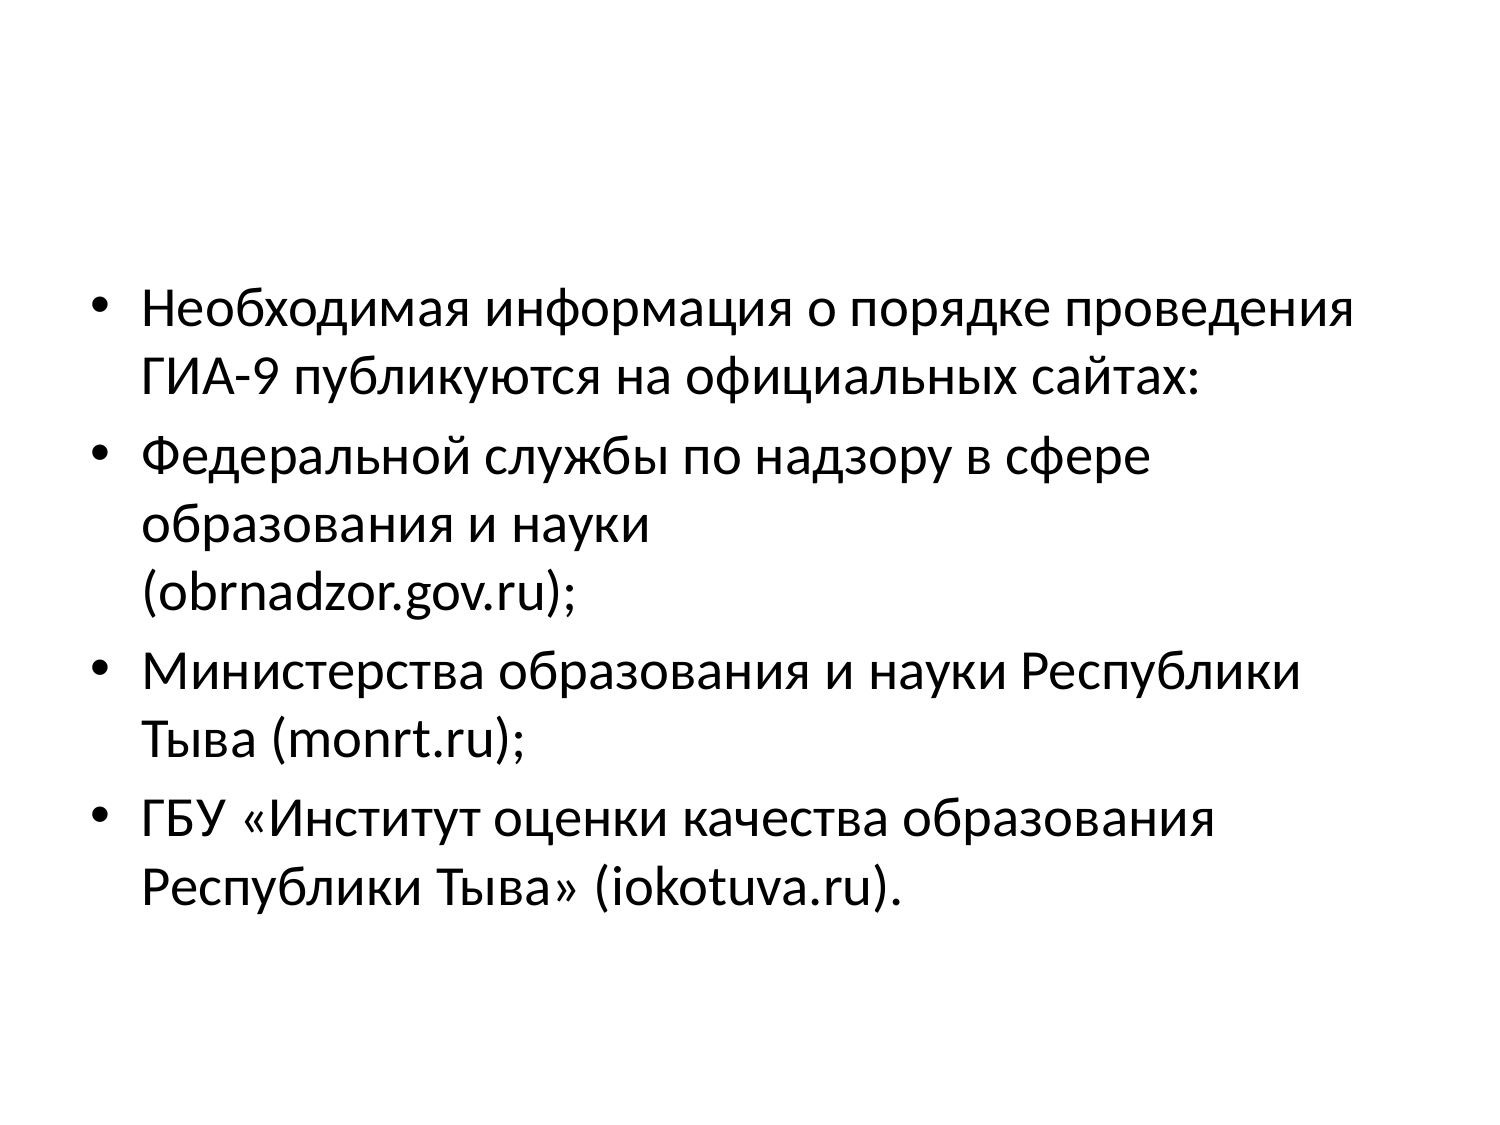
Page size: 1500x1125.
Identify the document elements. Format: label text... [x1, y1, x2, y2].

list Необходимая информация о порядке проведения ГИА-9 публикуются на официальных сайтах: Федеральной службы по надзору в сфере образования и науки (obrnadzor.gov.ru); Министерства образования и науки Республики Тыва (monrt.ru); ГБУ «Институт оценки качества образования Республики Тыва» (iokotuva.ru). [75, 262, 1425, 1005]
